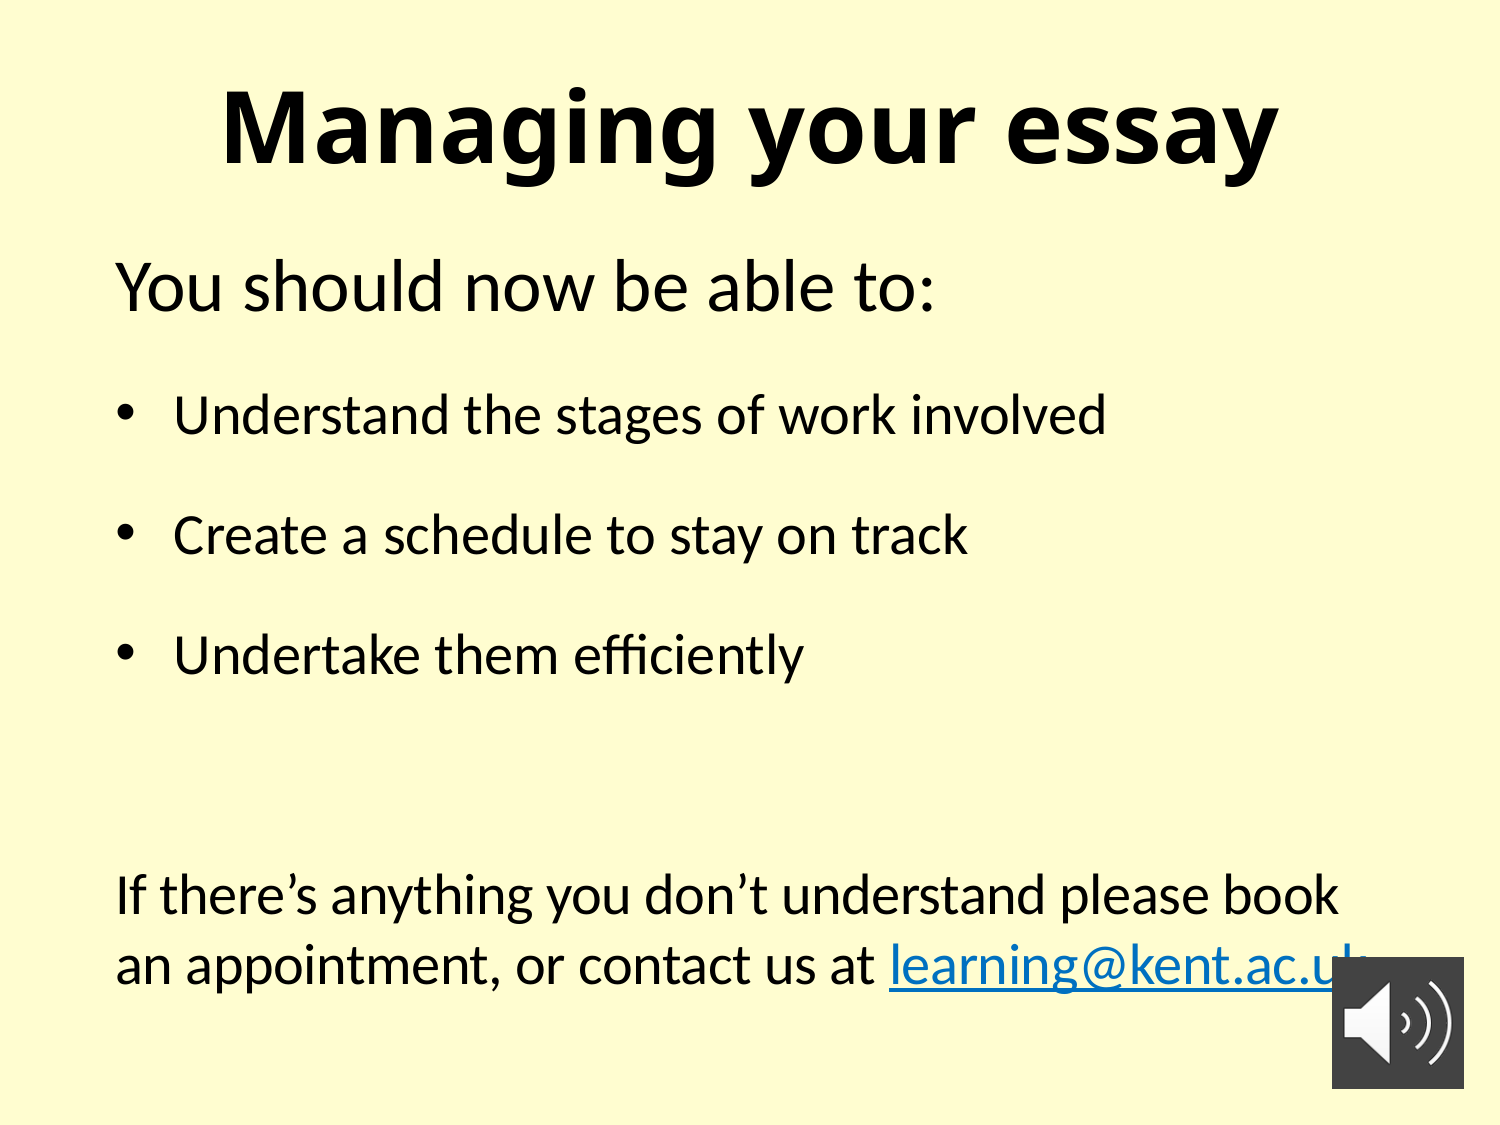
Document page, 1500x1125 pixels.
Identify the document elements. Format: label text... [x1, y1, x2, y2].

picture [1331, 956, 1465, 1090]
list You should now be able to: Understand the stages of work involved Create a schedule to stay on track Undertake them efficiently If there’s anything you don’t understand please book an appointment, or contact us at learning@kent.ac.uk [100, 228, 1400, 1085]
title Managing your essay [41, 59, 1459, 202]
